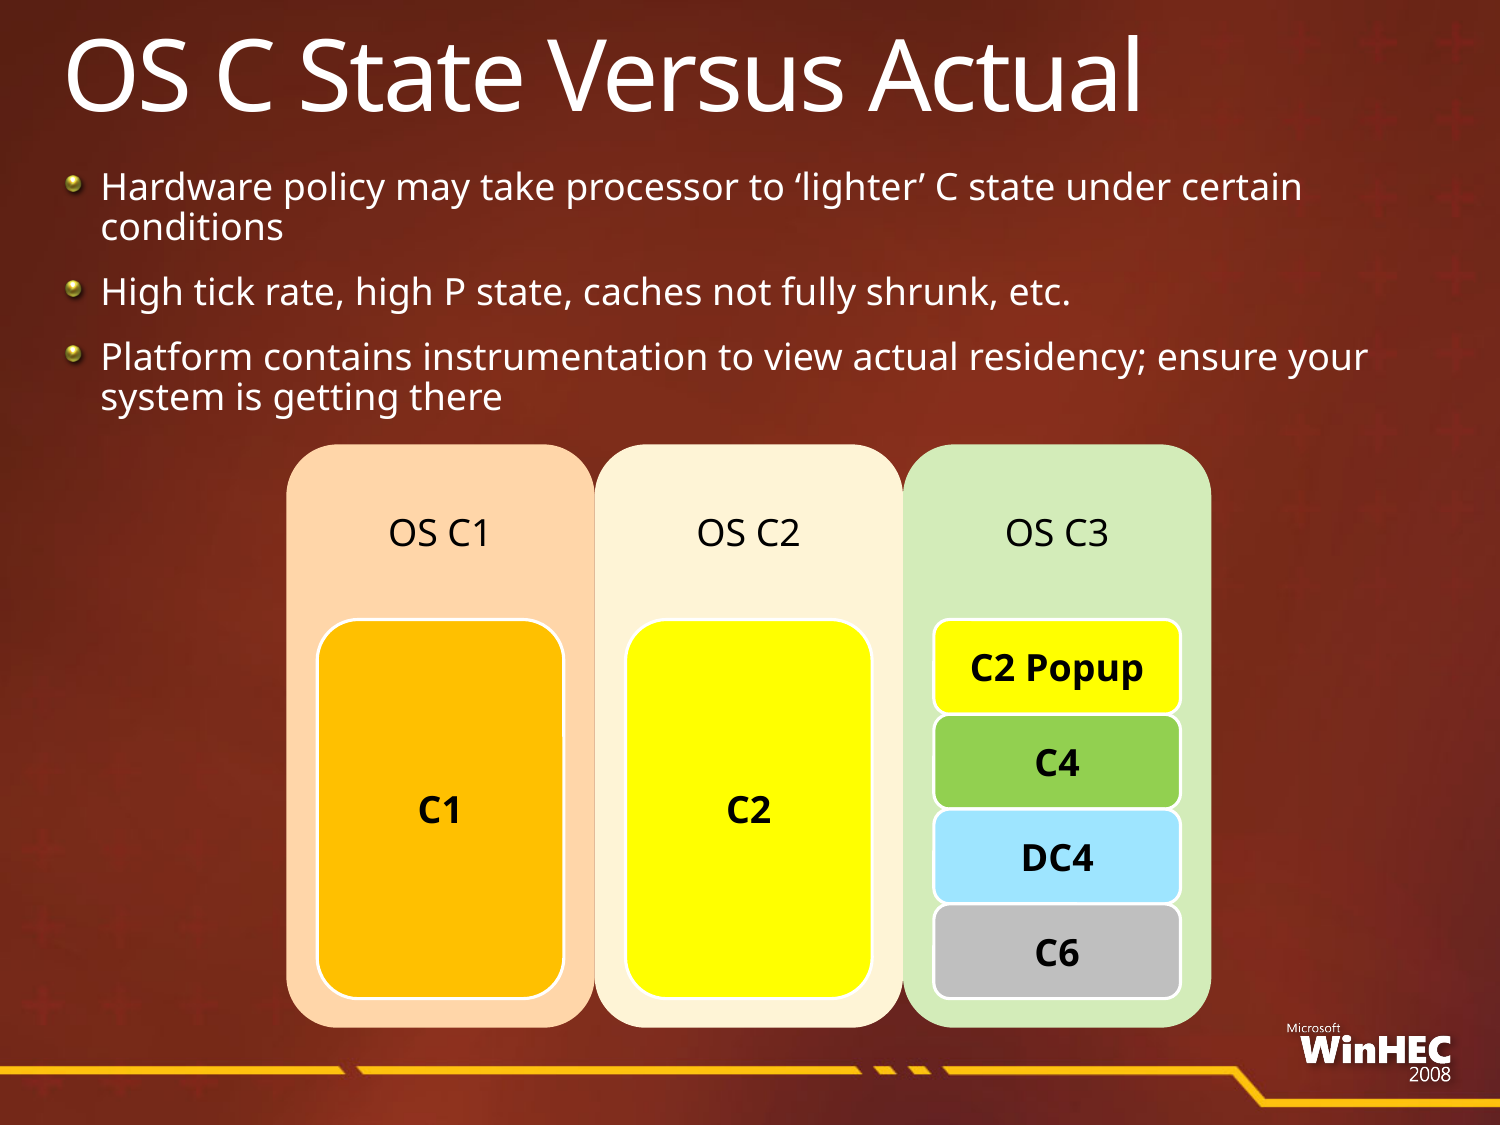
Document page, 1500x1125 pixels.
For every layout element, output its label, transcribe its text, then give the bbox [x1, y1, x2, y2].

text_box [286, 444, 1212, 1028]
picture [62, 343, 88, 369]
picture [62, 278, 88, 304]
picture [0, 0, 1500, 1125]
picture [62, 173, 88, 199]
title OS C State Versus Actual [62, 24, 1438, 135]
text_box Hardware policy may take processor to ‘lighter’ C state under certain conditions High tick rate, high P state, caches not fully shrunk, etc. Platform contains instrumentation to view actual residency; ensure your system is getting there [48, 160, 1500, 409]
